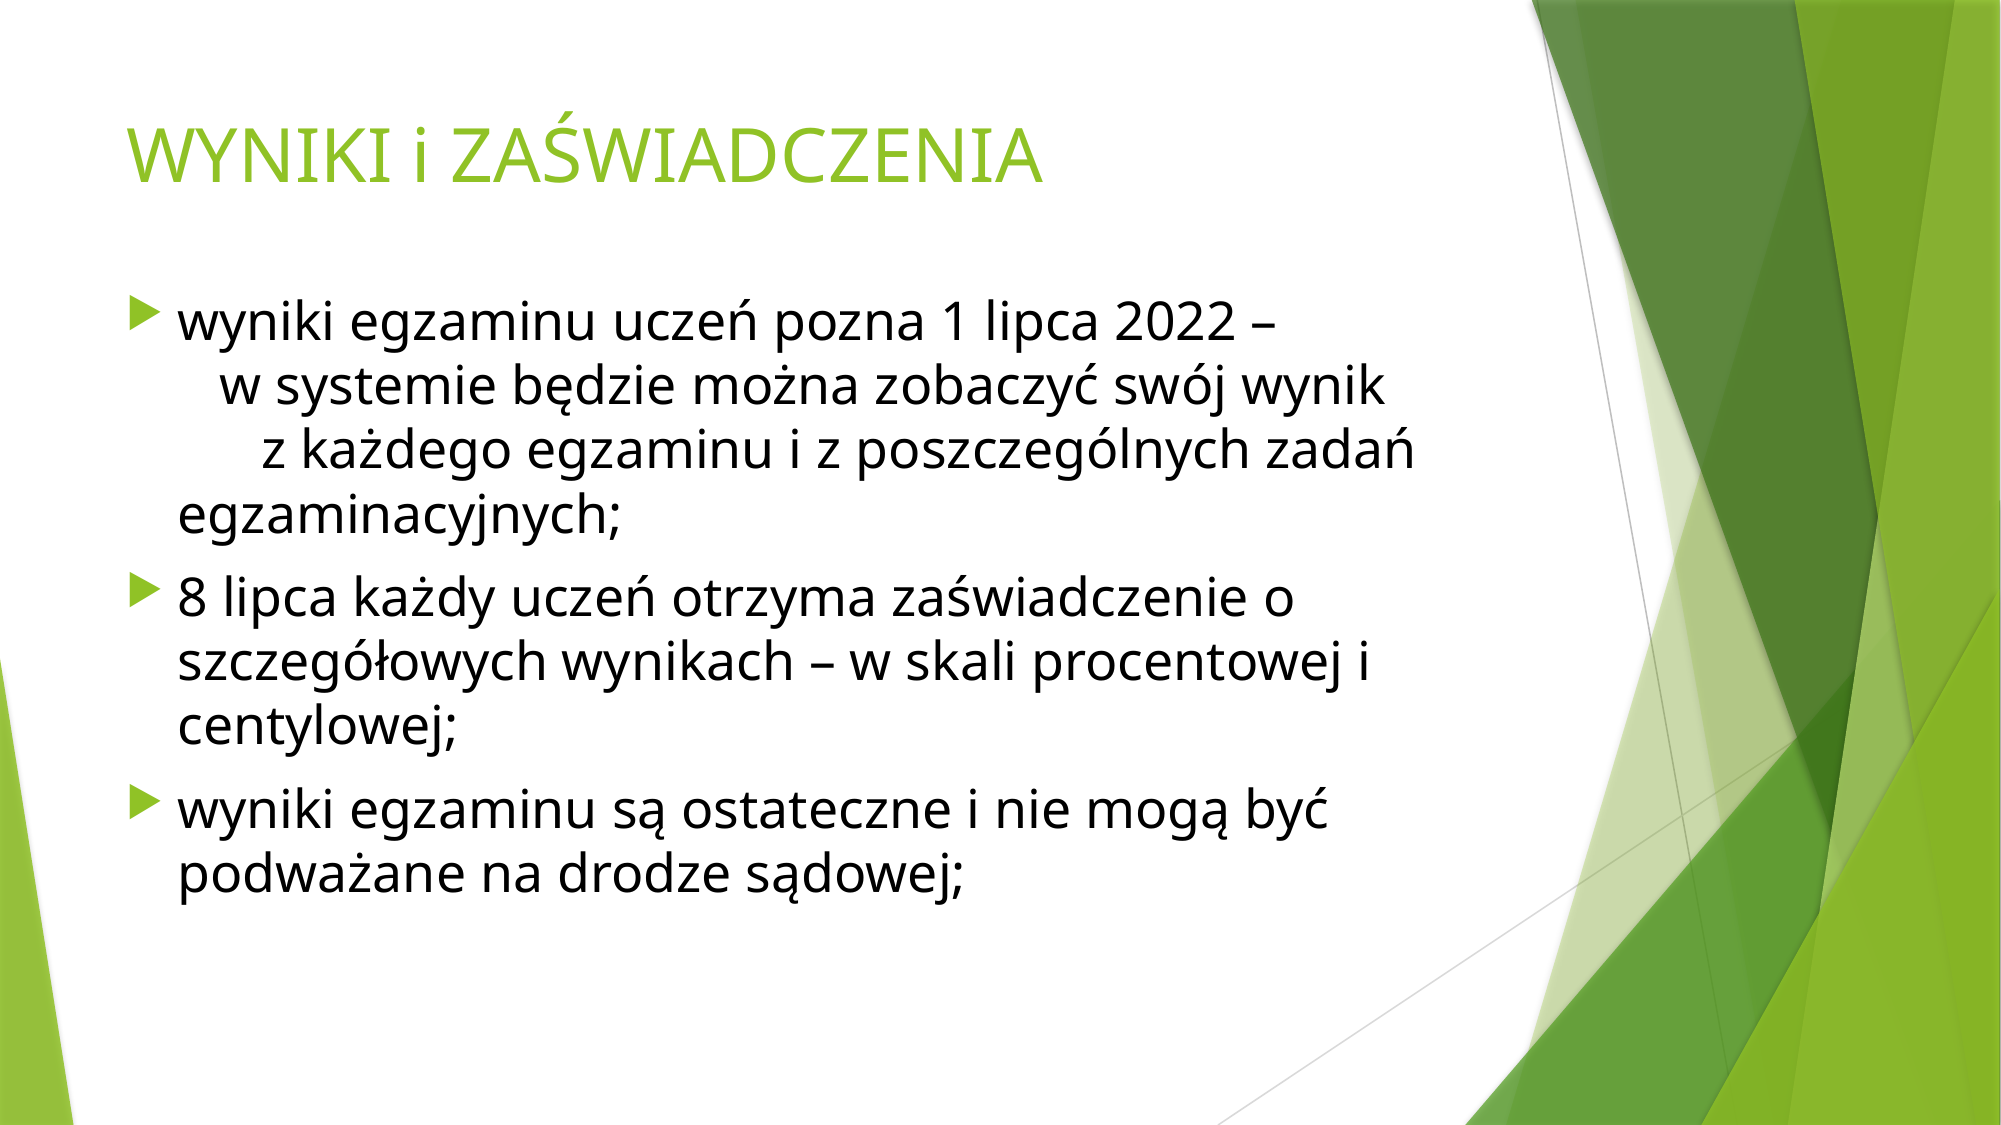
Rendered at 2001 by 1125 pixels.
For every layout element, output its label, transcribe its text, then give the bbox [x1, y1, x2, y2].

title WYNIKI i ZAŚWIADCZENIA [111, 99, 1522, 279]
text_box wyniki egzaminu uczeń pozna 1 lipca 2022 – w systemie będzie można zobaczyć swój wynik z każdego egzaminu i z poszczególnych zadań egzaminacyjnych; 8 lipca każdy uczeń otrzyma zaświadczenie o szczegółowych wynikach – w skali procentowej i centylowej; wyniki egzaminu są ostateczne i nie mogą być podważane na drodze sądowej; [111, 279, 1522, 916]
